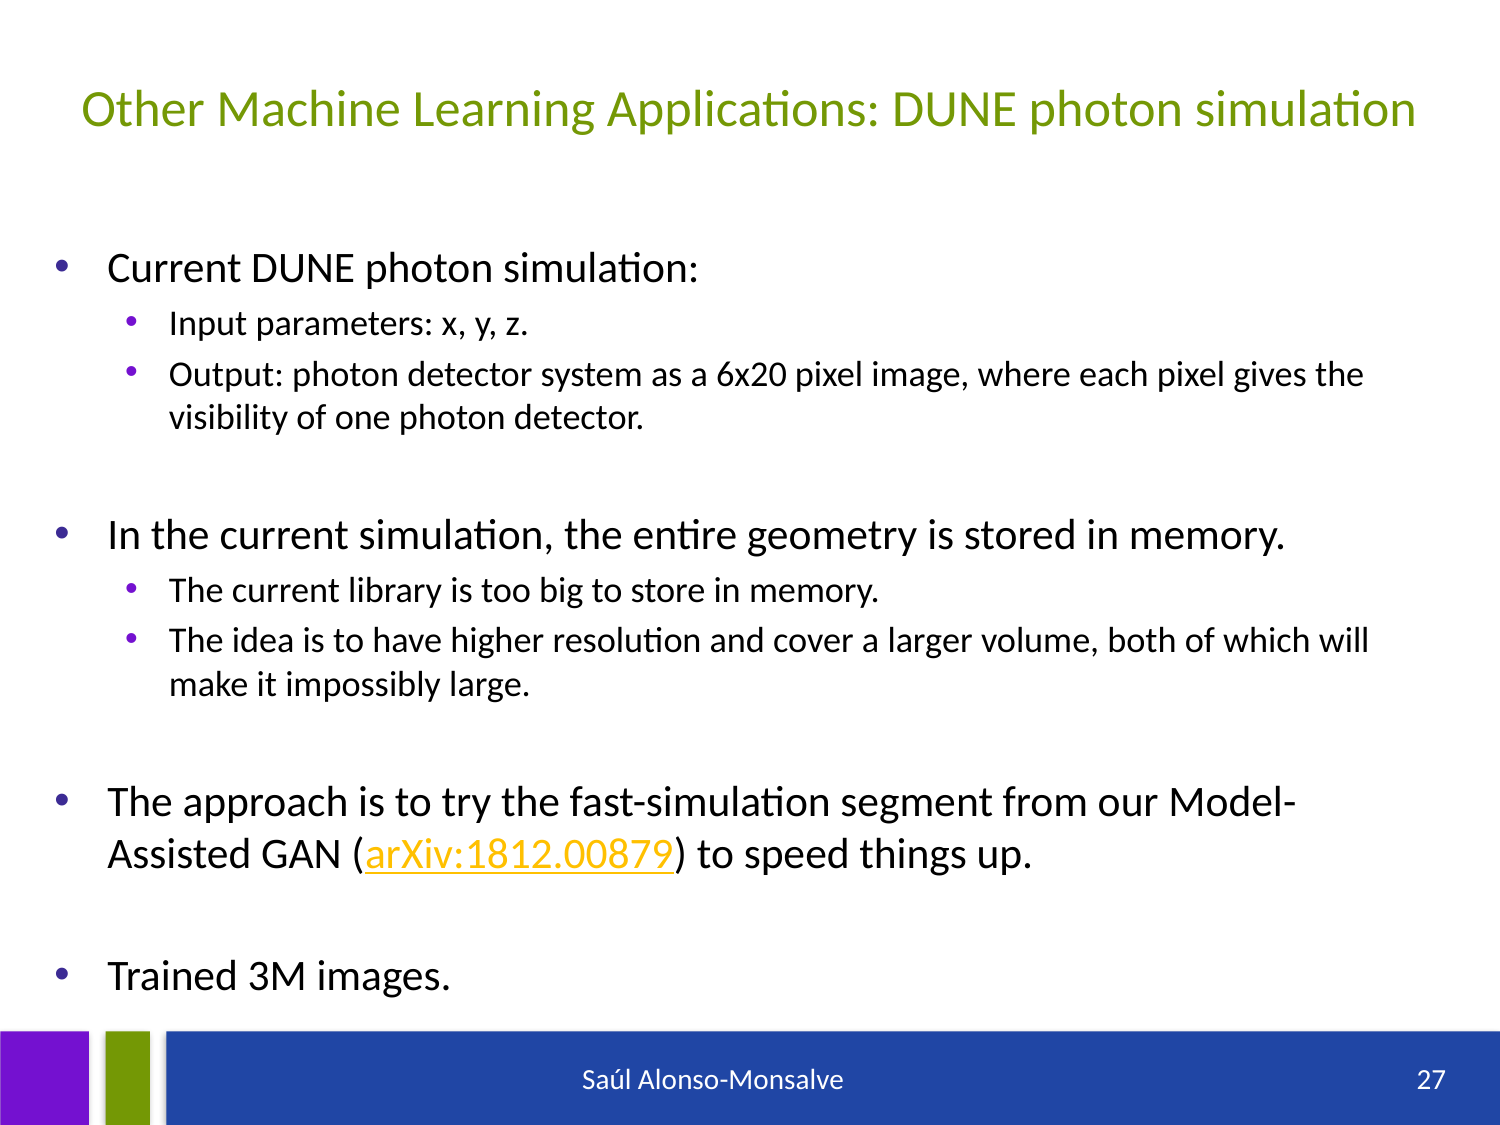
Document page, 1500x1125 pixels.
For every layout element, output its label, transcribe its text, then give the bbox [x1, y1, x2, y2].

footer Saúl Alonso-Monsalve [198, 1047, 1228, 1108]
list Current DUNE photon simulation: Input parameters: x, y, z. Output: photon detector system as a 6x20 pixel image, where each pixel gives the visibility of one photon detector. In the current simulation, the entire geometry is stored in memory. The current library is too big to store in memory. The idea is to have higher resolution and cover a larger volume, both of which will make it impossibly large. The approach is to try the fast-simulation segment from our Model-Assisted GAN (arXiv:1812.00879) to speed things up. Trained 3M images. [39, 232, 1444, 1014]
title Other Machine Learning Applications: DUNE photon simulation [38, 47, 1462, 164]
slide_number 27 [1371, 1047, 1462, 1108]
